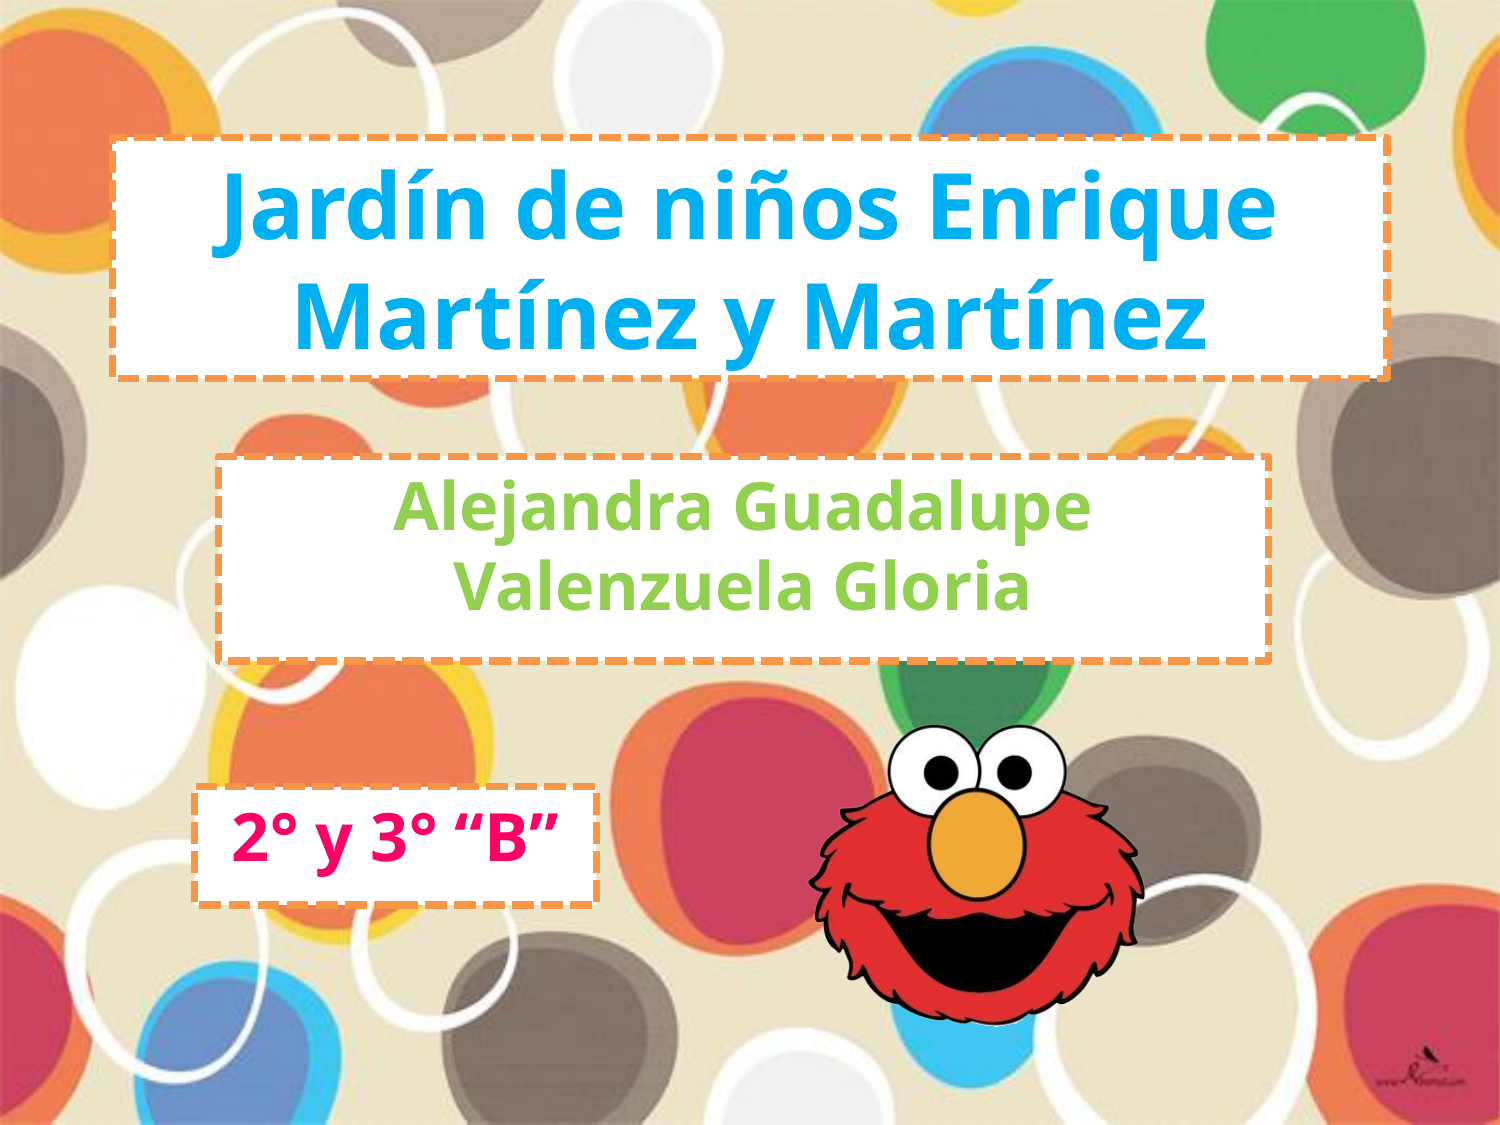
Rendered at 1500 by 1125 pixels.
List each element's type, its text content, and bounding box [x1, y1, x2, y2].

subtitle Alejandra Guadalupe Valenzuela Gloria [218, 456, 1269, 661]
title Jardín de niños Enrique Martínez y Martínez [112, 137, 1388, 379]
picture [0, 0, 1500, 1125]
text_box 2° y 3° “B” [194, 786, 597, 905]
